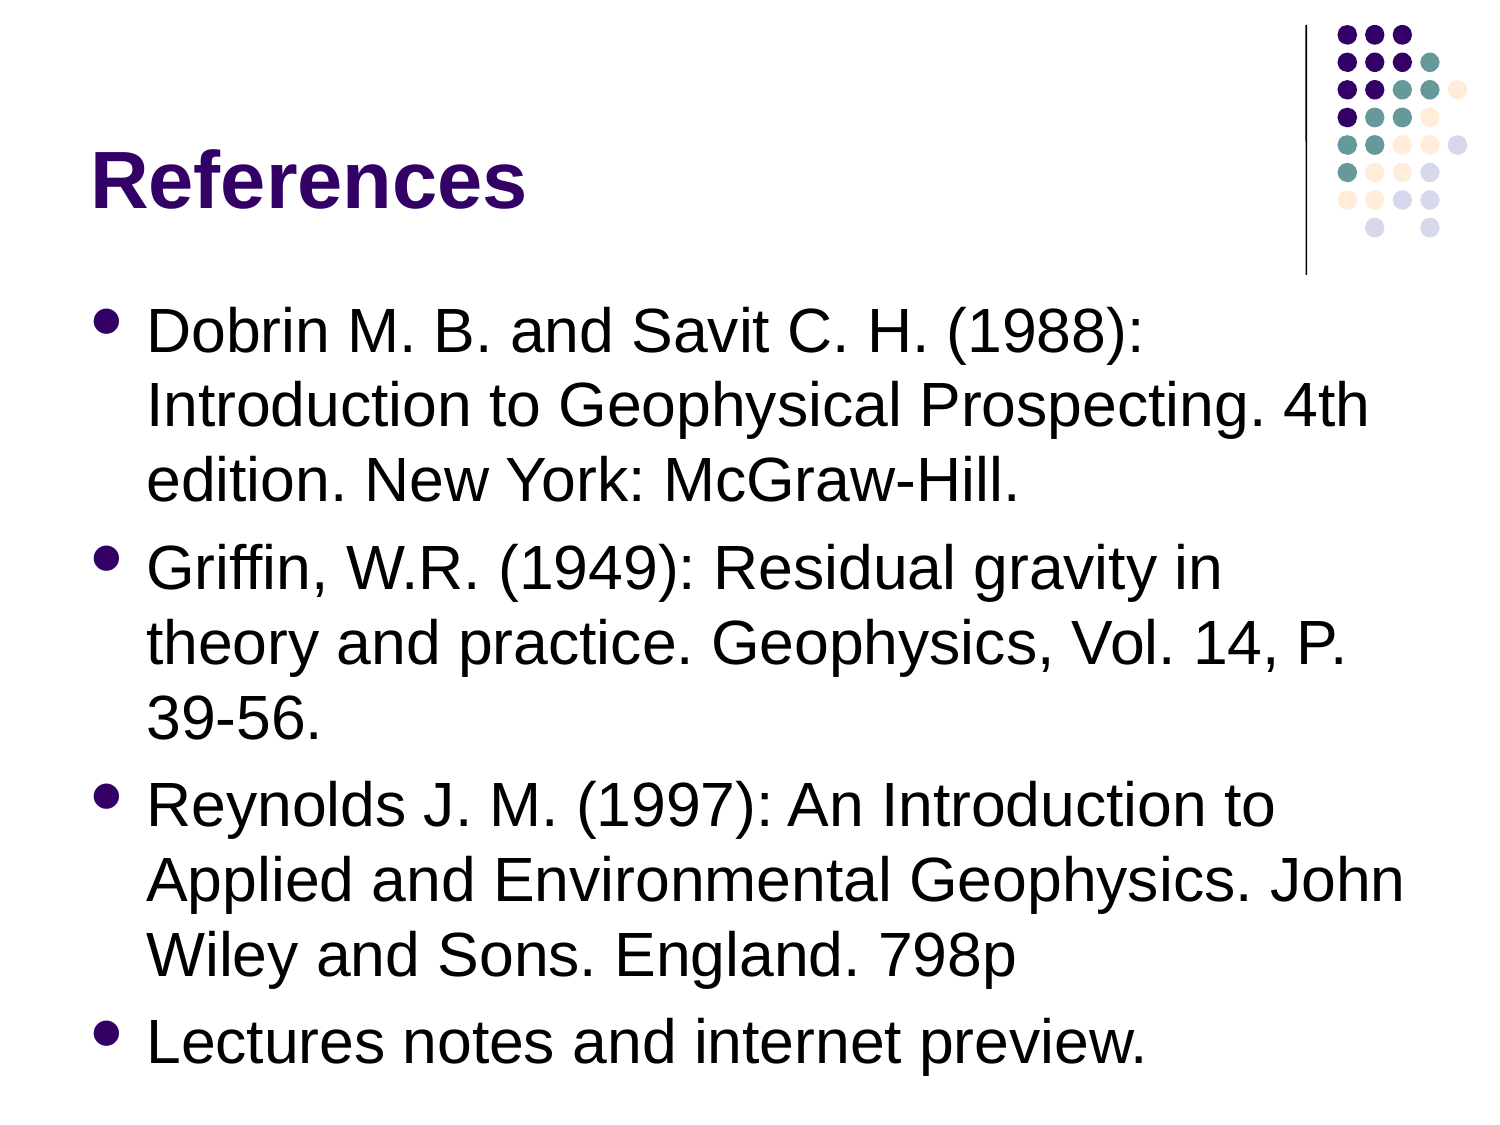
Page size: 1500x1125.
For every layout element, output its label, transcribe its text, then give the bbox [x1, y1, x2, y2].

title References [75, 20, 1313, 233]
list Dobrin M. B. and Savit C. H. (1988): Introduction to Geophysical Prospecting. 4th edition. New York: McGraw-Hill. Griffin, W.R. (1949): Residual gravity in theory and practice. Geophysics, Vol. 14, P. 39-56. Reynolds J. M. (1997): An Introduction to Applied and Environmental Geophysics. John Wiley and Sons. England. 798p Lectures notes and internet preview. [75, 282, 1425, 1006]
